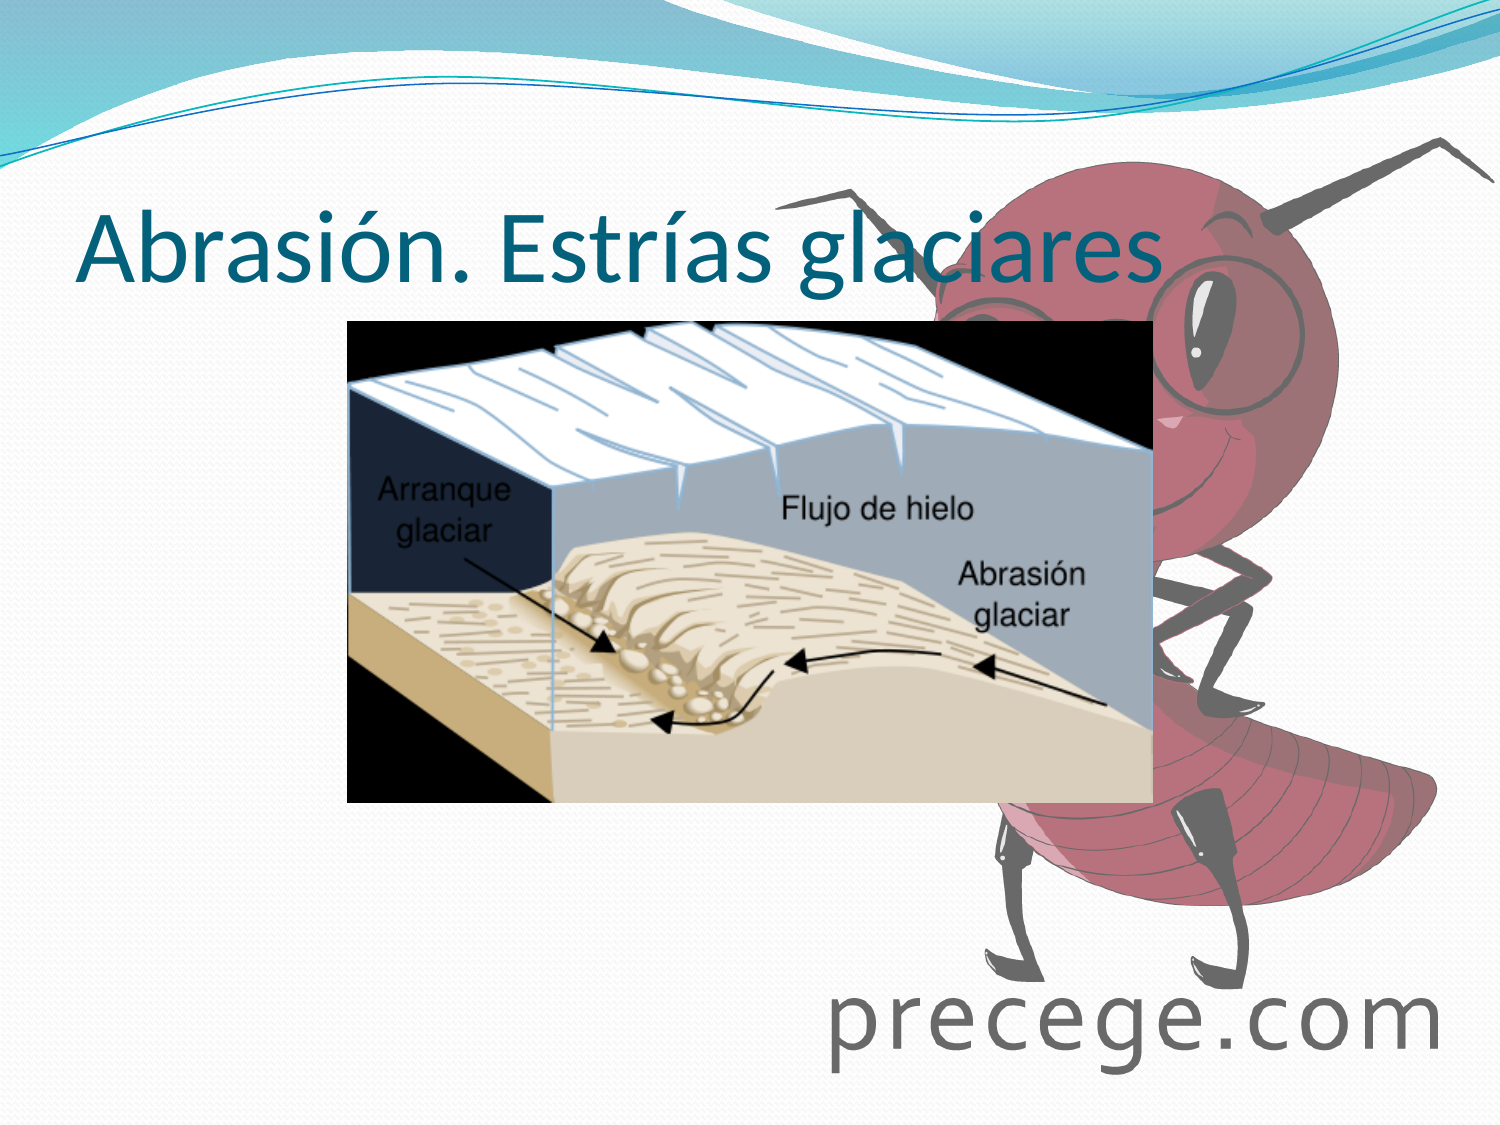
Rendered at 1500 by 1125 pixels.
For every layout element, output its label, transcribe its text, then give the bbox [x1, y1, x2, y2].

picture [347, 321, 1153, 804]
title Abrasión. Estrías glaciares [75, 115, 1438, 303]
